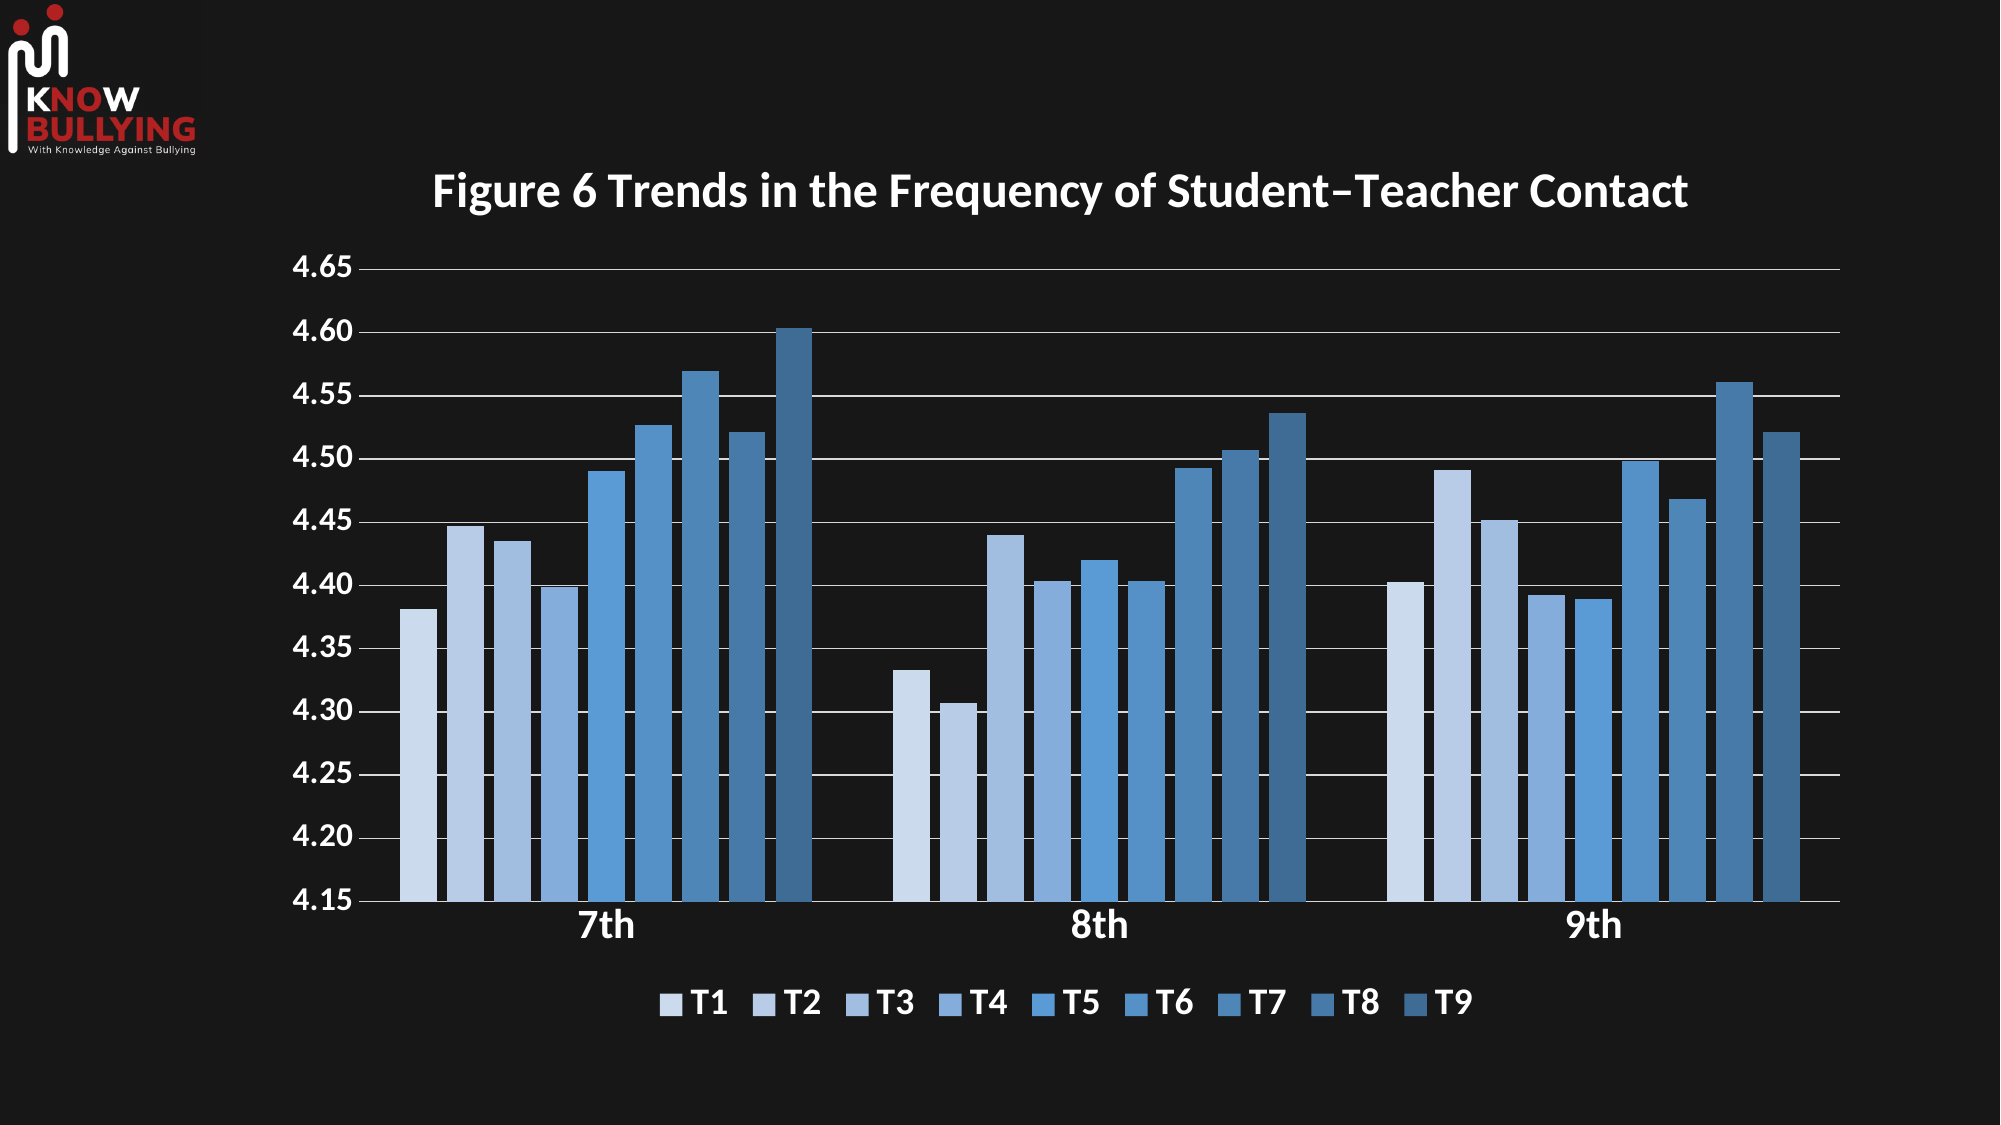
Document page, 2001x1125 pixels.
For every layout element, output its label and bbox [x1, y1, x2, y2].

picture [0, 0, 203, 160]
chart [260, 128, 1873, 1032]
